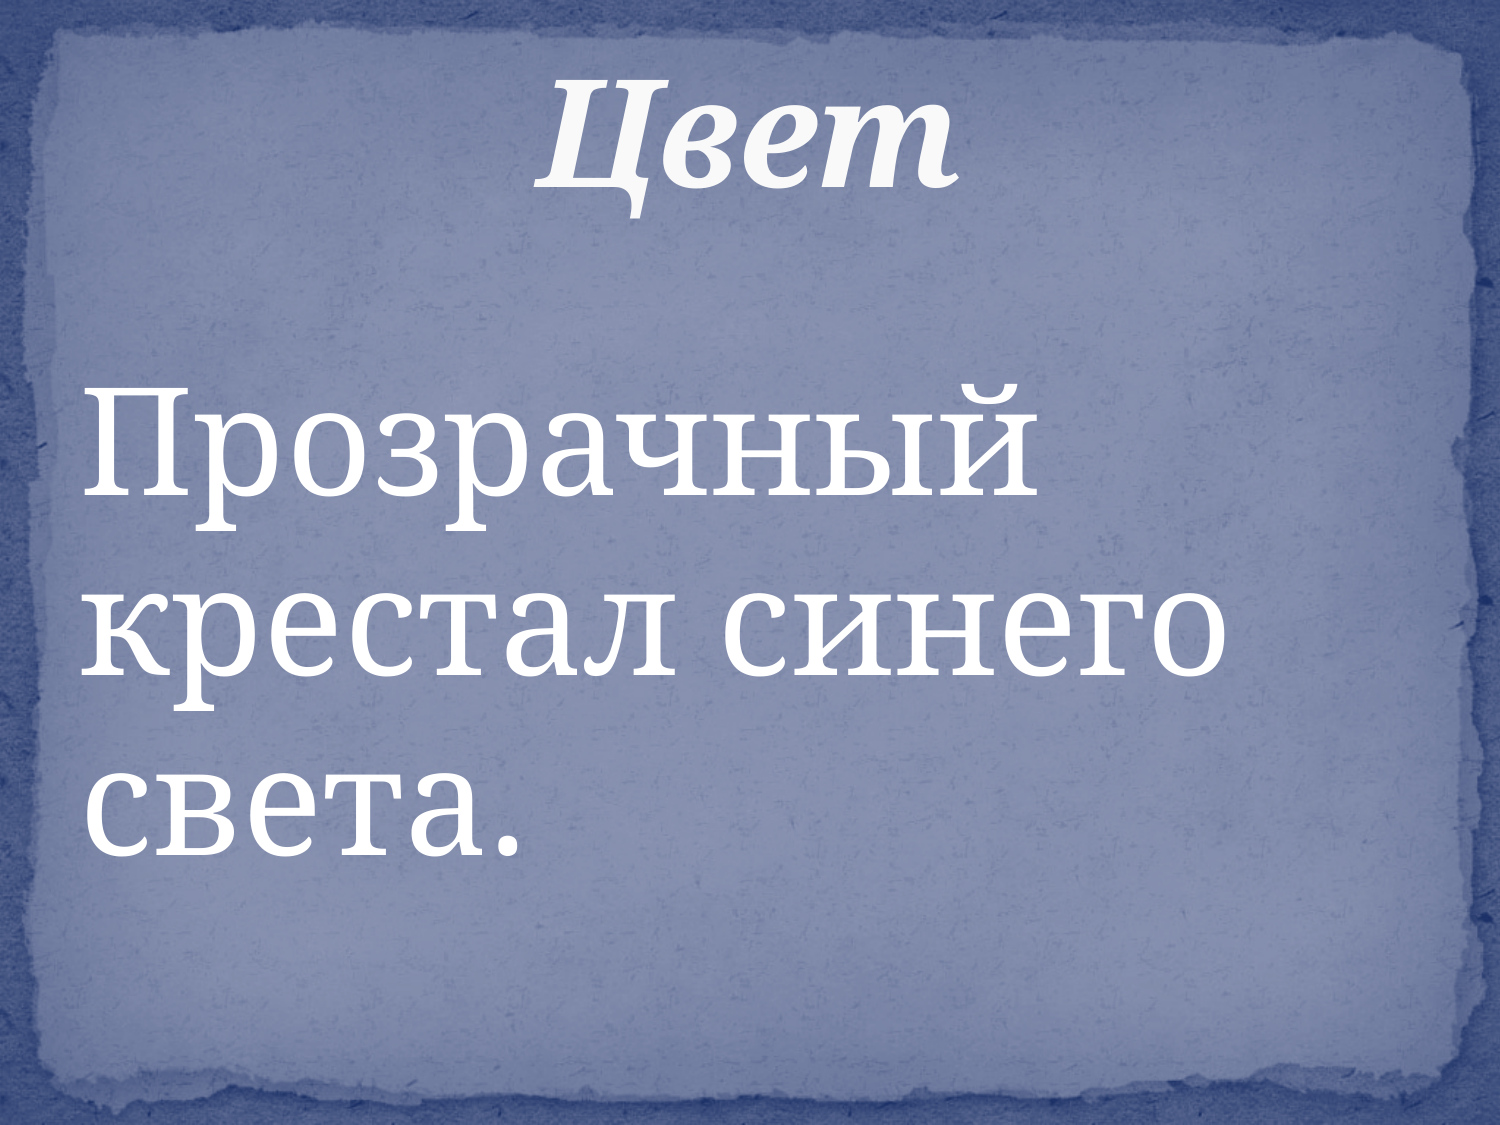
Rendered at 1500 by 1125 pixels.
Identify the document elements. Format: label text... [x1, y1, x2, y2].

title Цвет [74, 24, 1425, 225]
text_box Прозрачный крестал синего света. [64, 338, 1436, 893]
